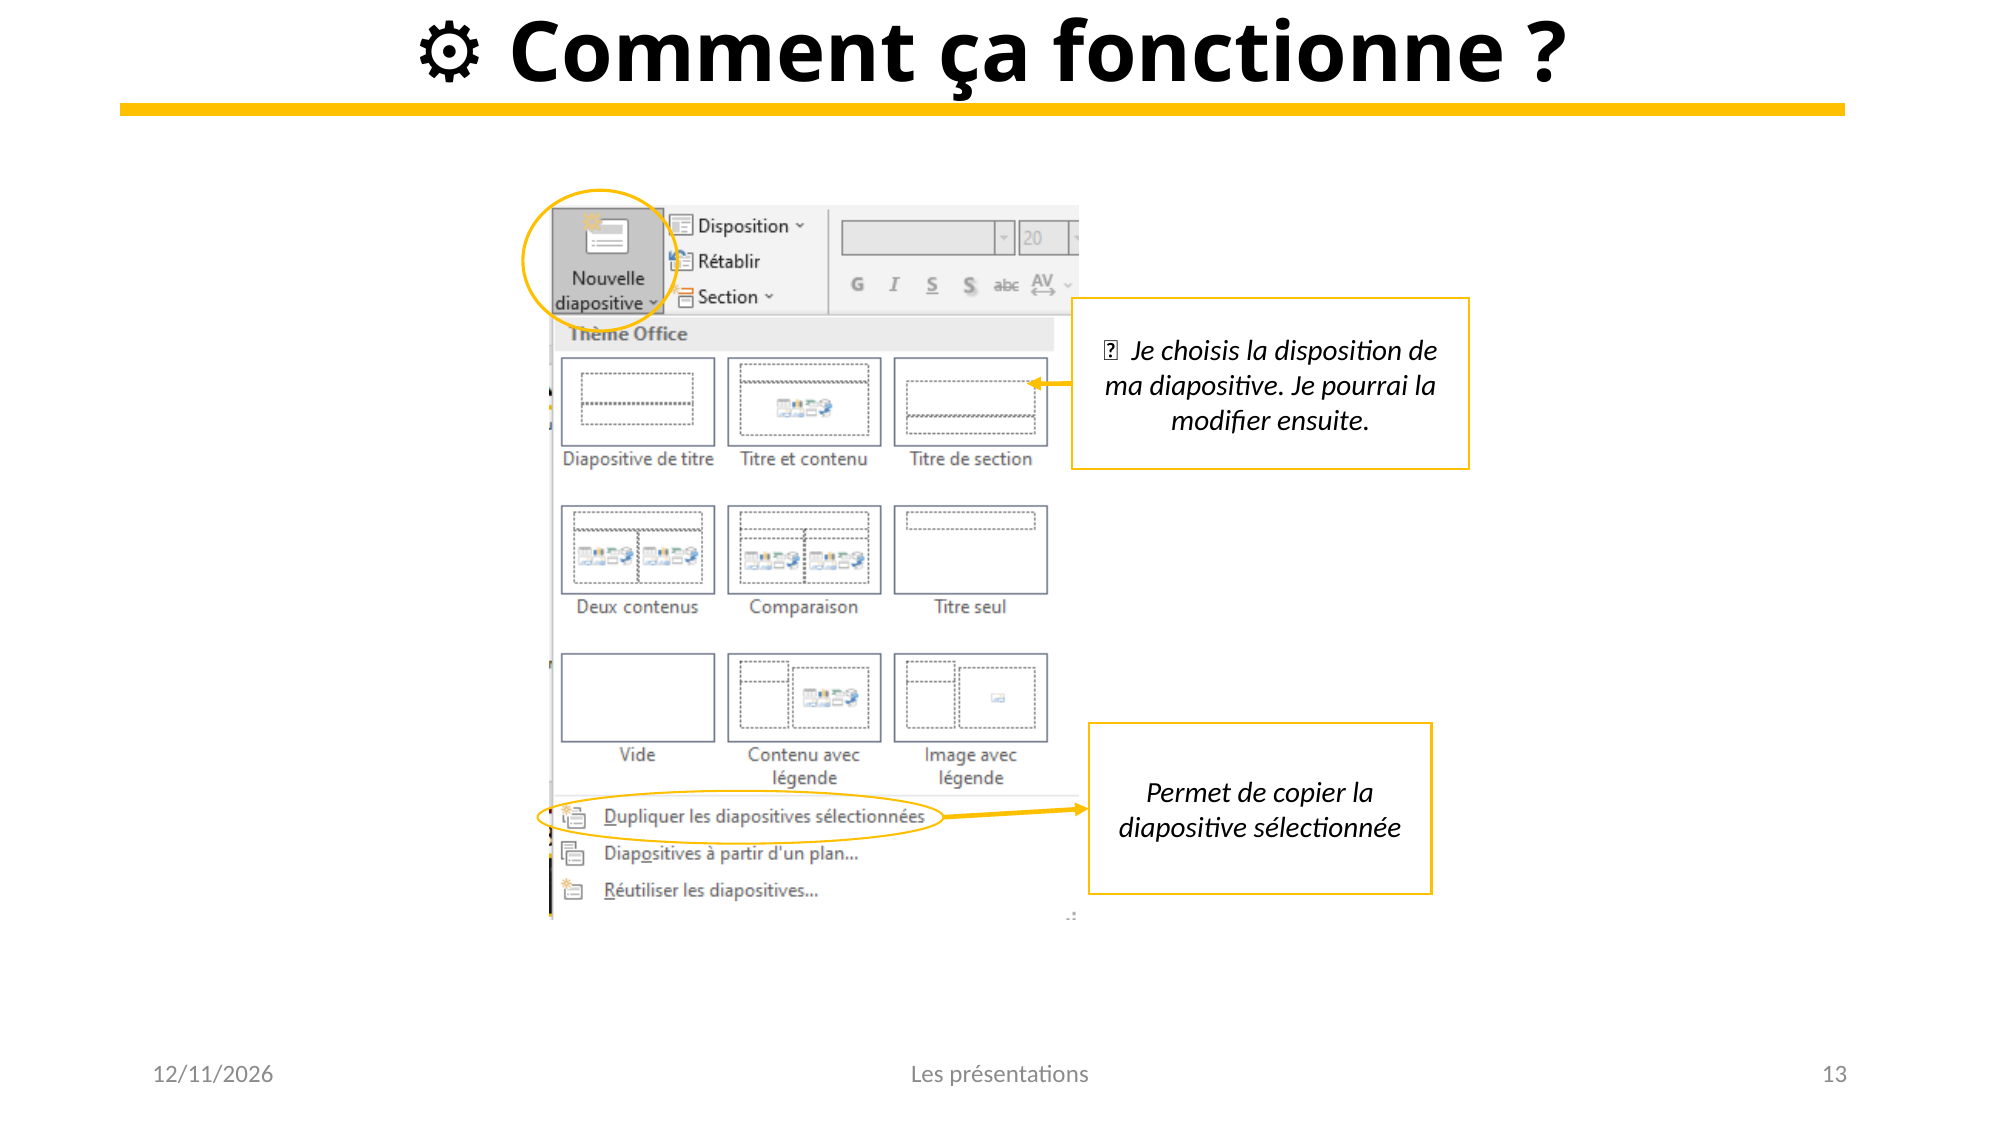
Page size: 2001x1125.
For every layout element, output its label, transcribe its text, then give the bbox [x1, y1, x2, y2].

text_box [943, 808, 1089, 818]
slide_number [137, 1042, 588, 1103]
text_box [521, 206, 549, 315]
text_box [536, 807, 549, 828]
footer Les présentations [662, 1042, 1338, 1103]
slide_number 13 [1412, 1042, 1863, 1103]
text_box Permet de copier la diapositive sélectionnée [1088, 722, 1433, 895]
text_box [551, 189, 650, 205]
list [549, 205, 1079, 920]
text_box ⚙ Comment ça fonctionne ? [127, 0, 1853, 164]
text_box 💡 Je choisis la disposition de ma diapositive. Je pourrai la modifier ensuite. [1079, 297, 1470, 470]
